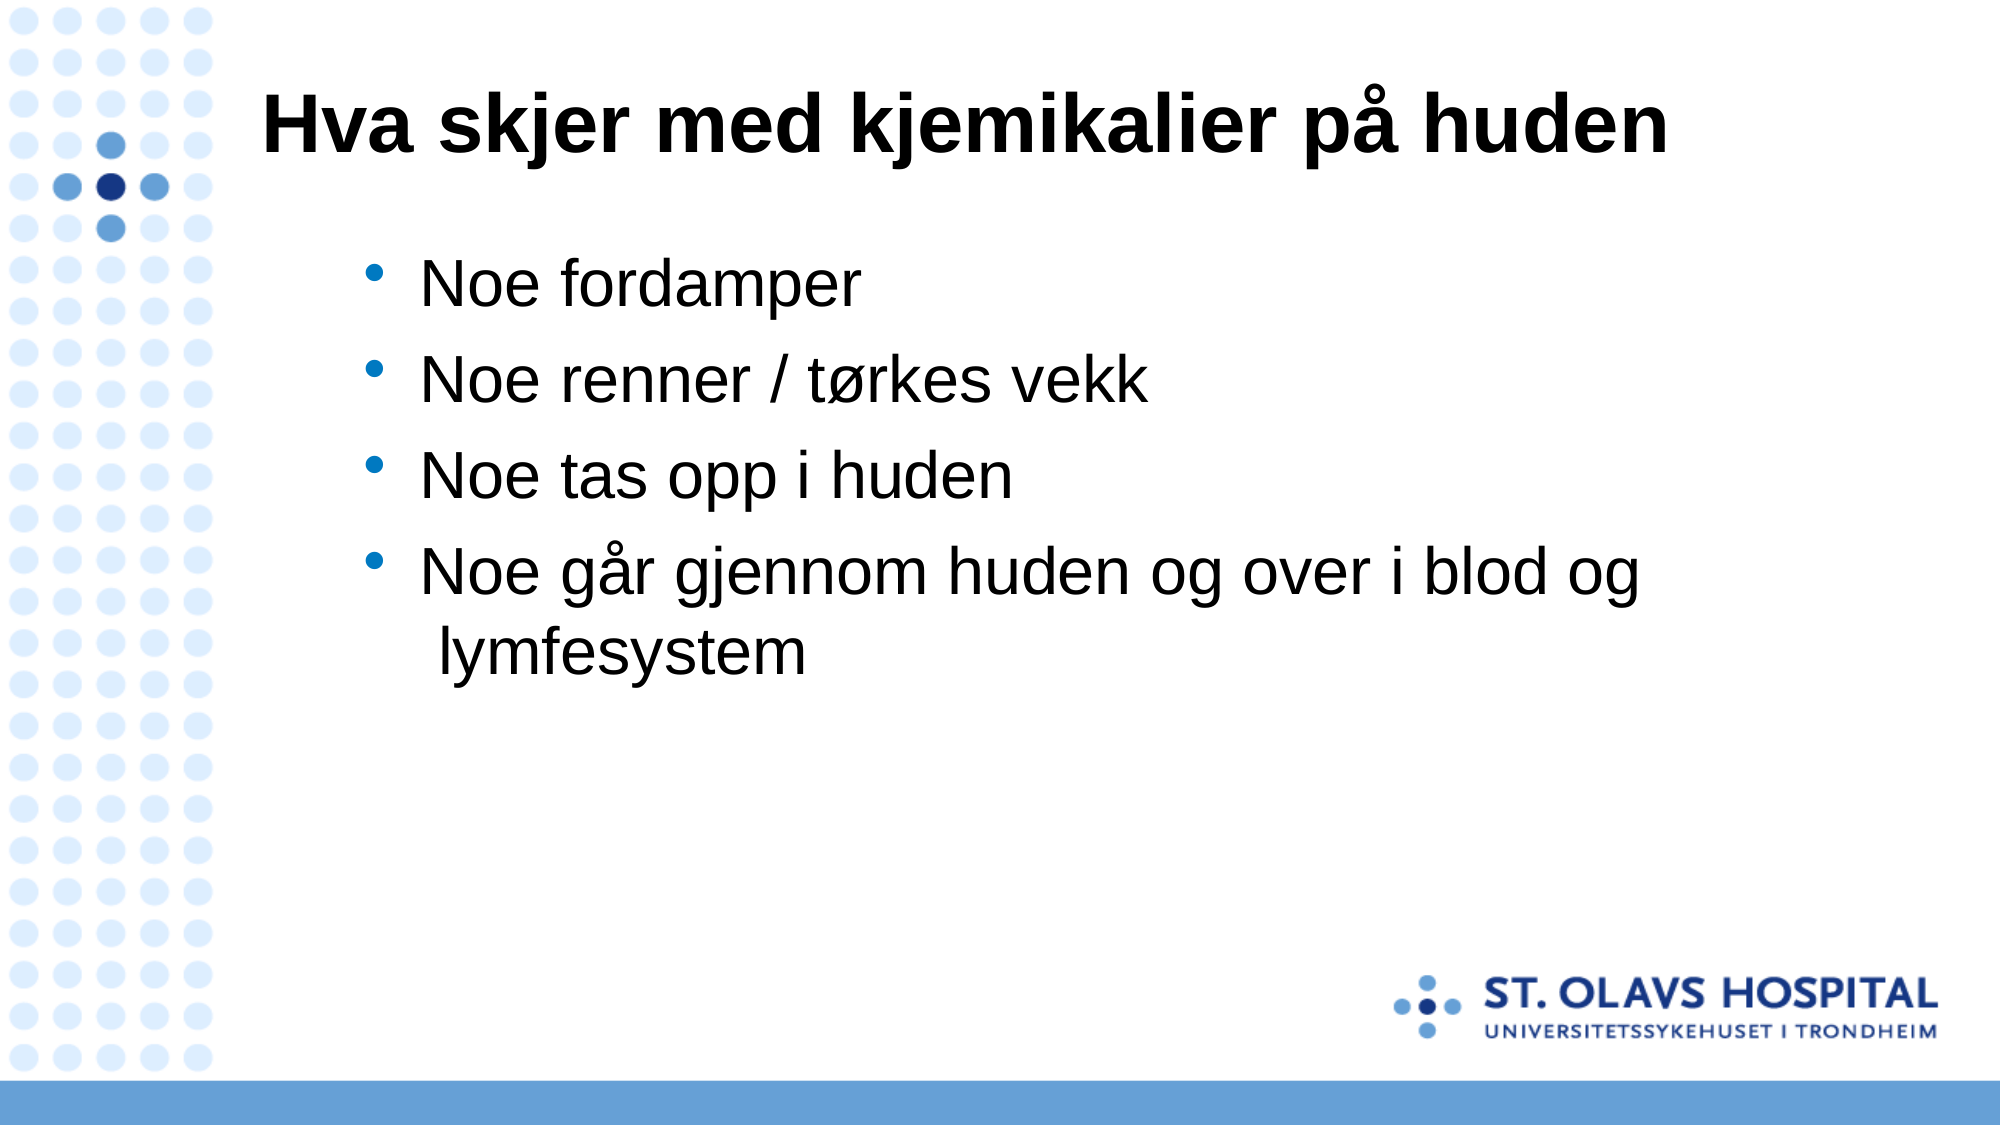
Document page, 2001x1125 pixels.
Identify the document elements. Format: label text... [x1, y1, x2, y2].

text_box Noe fordamper Noe renner / tørkes vekk Noe tas opp i huden Noe går gjennom huden og over i blod og lymfesystem [361, 222, 1647, 689]
picture [0, 0, 2000, 1125]
title Hva skjer med kjemikalier på huden [208, 22, 1722, 213]
